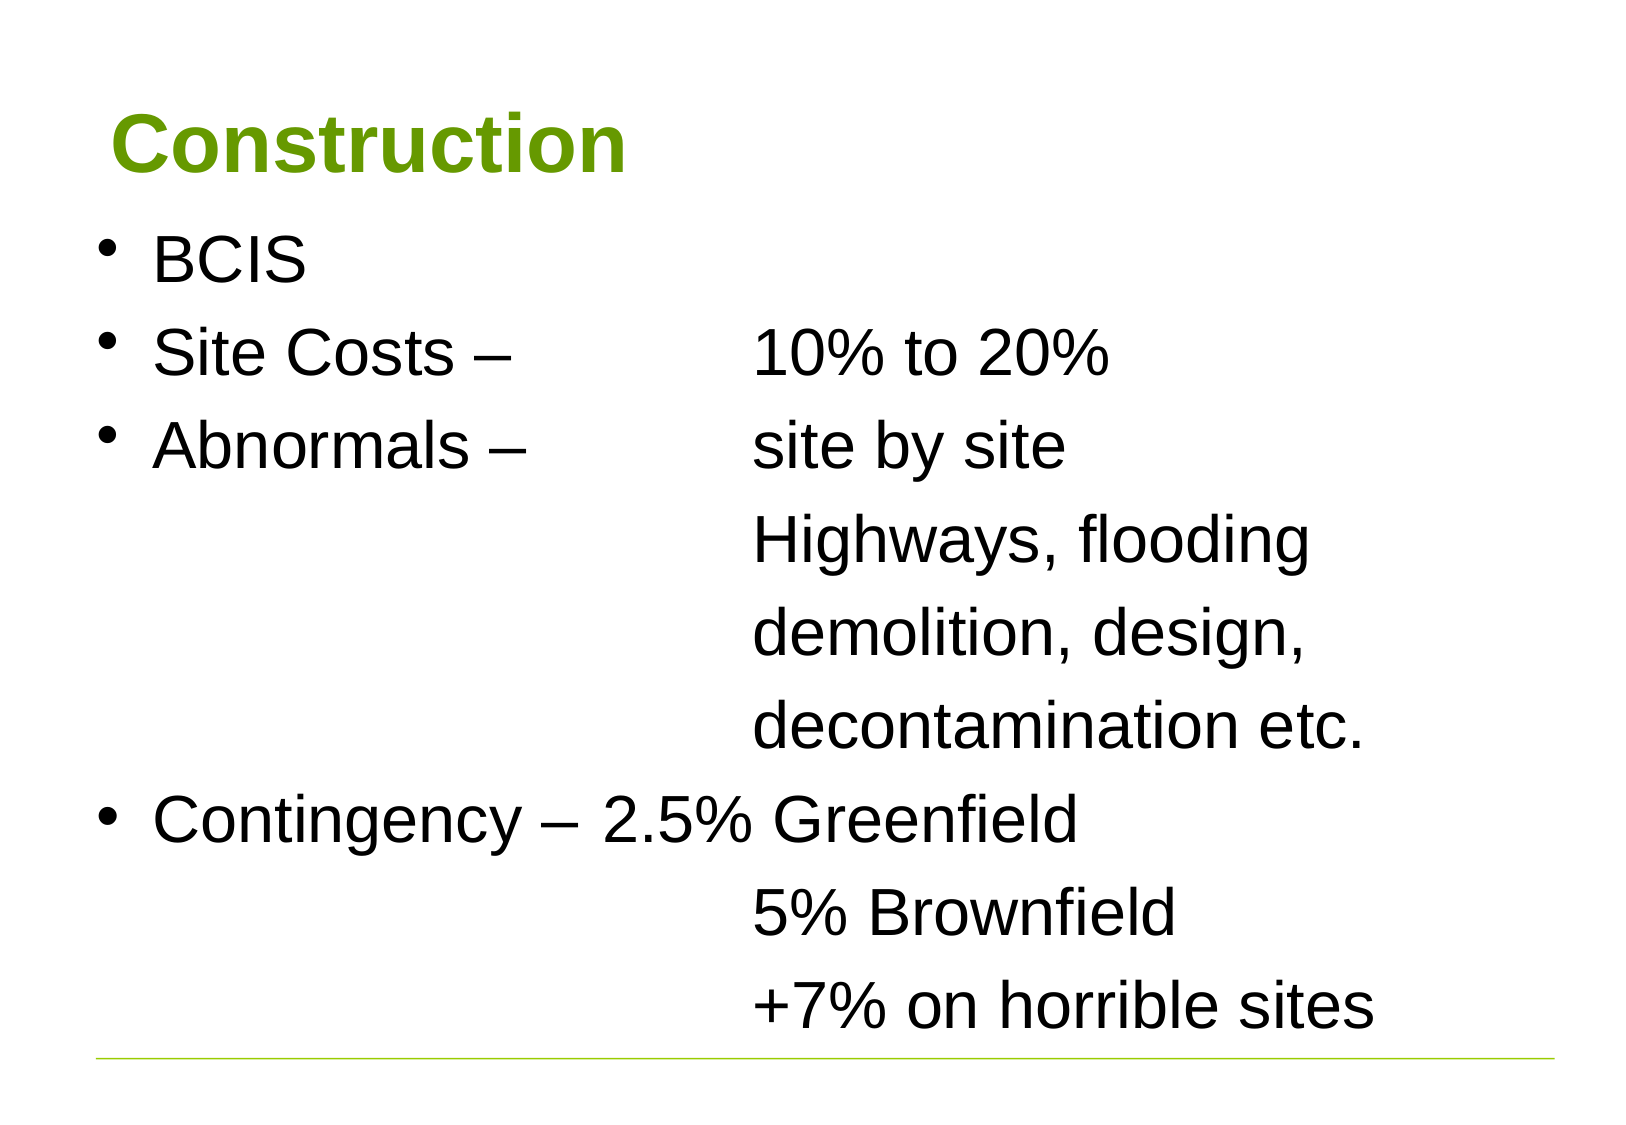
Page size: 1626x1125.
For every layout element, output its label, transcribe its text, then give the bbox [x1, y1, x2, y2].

list BCIS Site Costs – 10% to 20% Abnormals – site by site Highways, flooding demolition, design, decontamination etc. Contingency – 2.5% Greenfield 5% Brownfield +7% on horrible sites [81, 208, 1544, 951]
title Construction [95, 45, 1559, 233]
